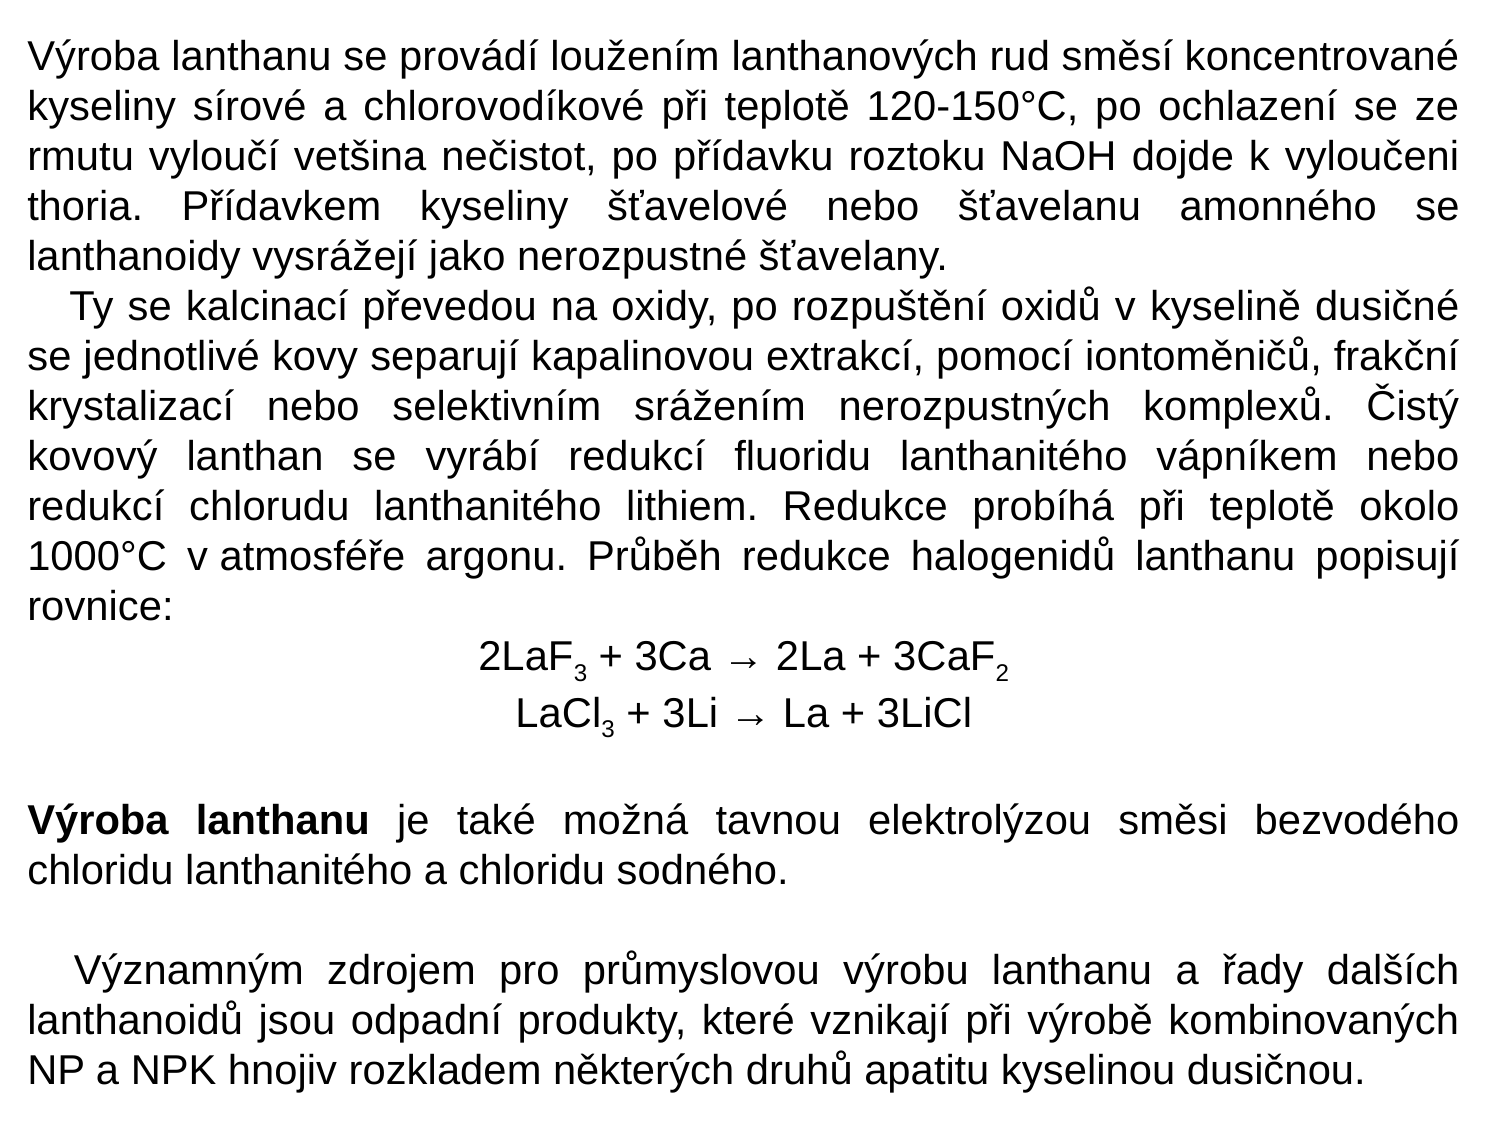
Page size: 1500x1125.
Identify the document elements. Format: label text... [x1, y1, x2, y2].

text_box Výroba lanthanu se provádí loužením lanthanových rud směsí koncentrované kyseliny sírové a chlorovodíkové při teplotě 120-150°C, po ochlazení se ze rmutu vyloučí vetšina nečistot, po přídavku roztoku NaOH dojde k vyloučeni thoria. Přídavkem kyseliny šťavelové nebo šťavelanu amonného se lanthanoidy vysrážejí jako nerozpustné šťavelany. Ty se kalcinací převedou na oxidy, po rozpuštění oxidů v kyselině dusičné se jednotlivé kovy separují kapalinovou extrakcí, pomocí iontoměničů, frakční krystalizací nebo selektivním srážením nerozpustných komplexů. Čistý kovový lanthan se vyrábí redukcí fluoridu lanthanitého vápníkem nebo redukcí chlorudu lanthanitého lithiem. Redukce probíhá při teplotě okolo 1000°C v atmosféře argonu. Průběh redukce halogenidů lanthanu popisují rovnice: 2LaF3 + 3Ca → 2La + 3CaF2 LaCl3 + 3Li → La + 3LiCl Výroba lanthanu je také možná tavnou elektrolýzou směsi bezvodého chloridu lanthanitého a chloridu sodného. Významným zdrojem pro průmyslovou výrobu lanthanu a řady dalších lanthanoidů jsou odpadní produkty, které vznikají při výrobě kombinovaných NP a NPK hnojiv rozkladem některých druhů apatitu kyselinou dusičnou. [12, 21, 1475, 1101]
